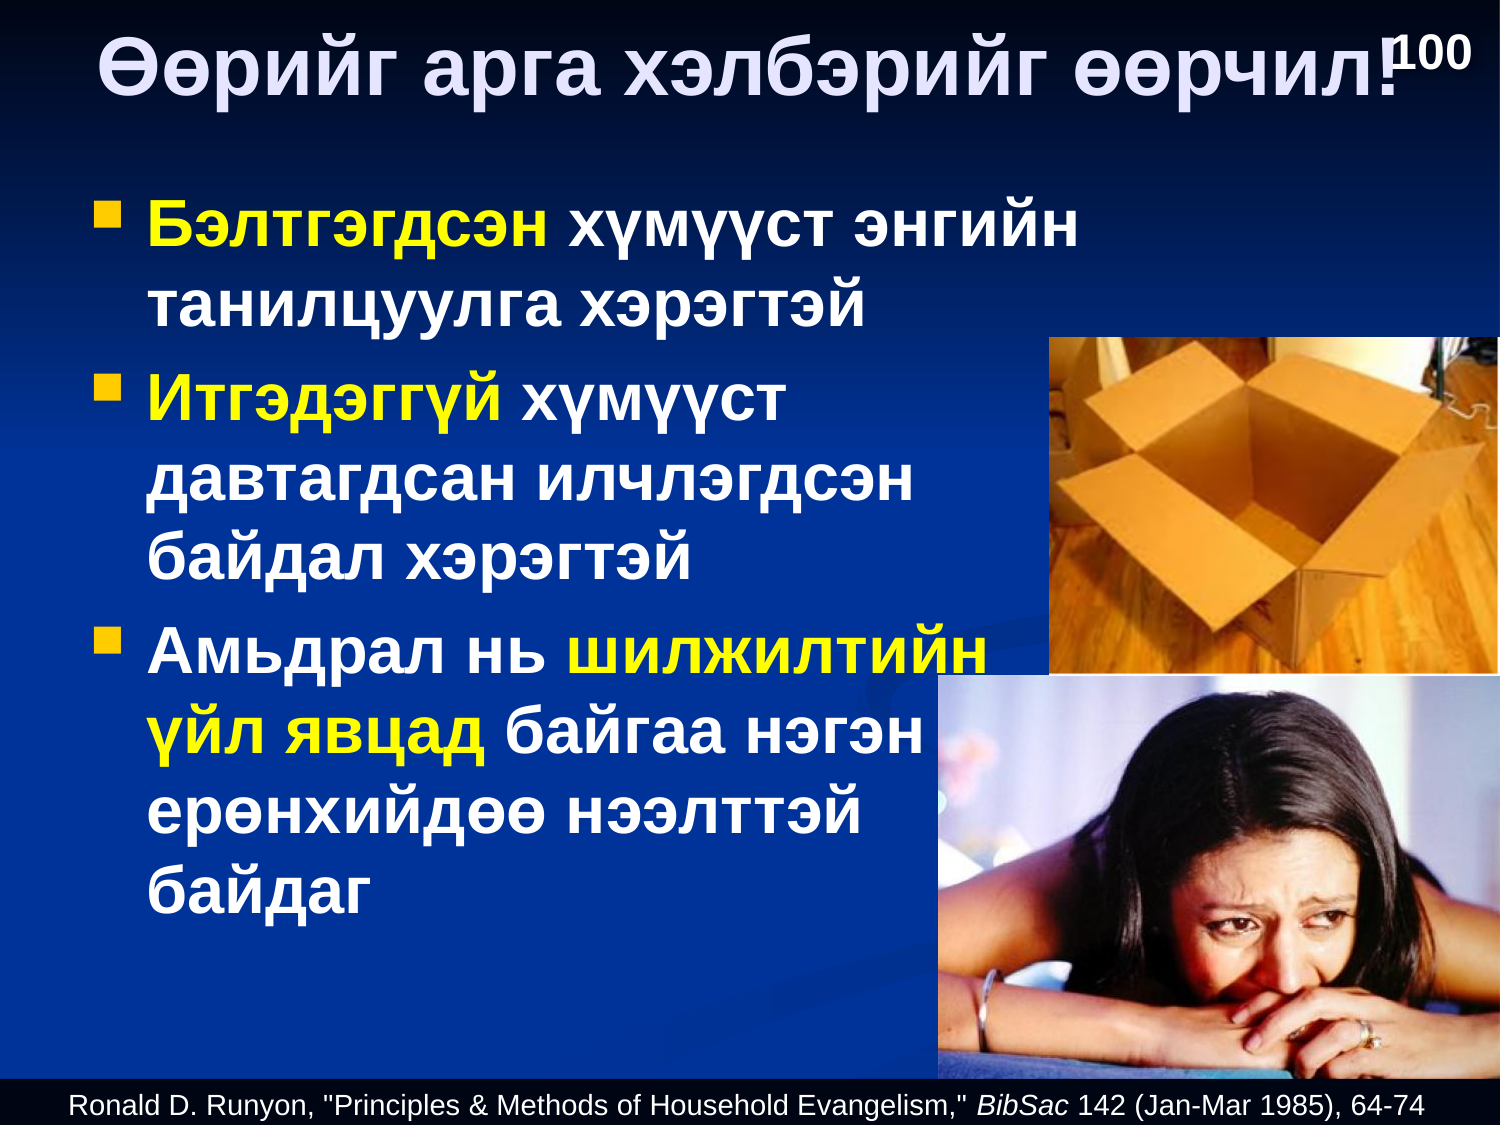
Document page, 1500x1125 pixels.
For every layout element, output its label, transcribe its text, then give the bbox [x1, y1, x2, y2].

list Бэлтгэгдсэн хүмүүст энгийн танилцуулга хэрэгтэй Итгэдэггүй хүмүүст давтагдсан илчлэгдсэн байдал хэрэгтэй Амьдрал нь шилжилтийн үйл явцад байгаа нэгэн ерөнхийдөө нээлттэй байдаг [74, 172, 1101, 916]
title Өөрийг арга хэлбэрийг өөрчил! [74, 0, 1426, 126]
picture [937, 337, 1500, 1089]
text_box 100 [1426, 12, 1489, 88]
text_box Ronald D. Runyon, "Principles & Methods of Household Evangelism," BibSac 142 (Jan-Mar 1985), 64-74 [0, 1078, 1500, 1125]
